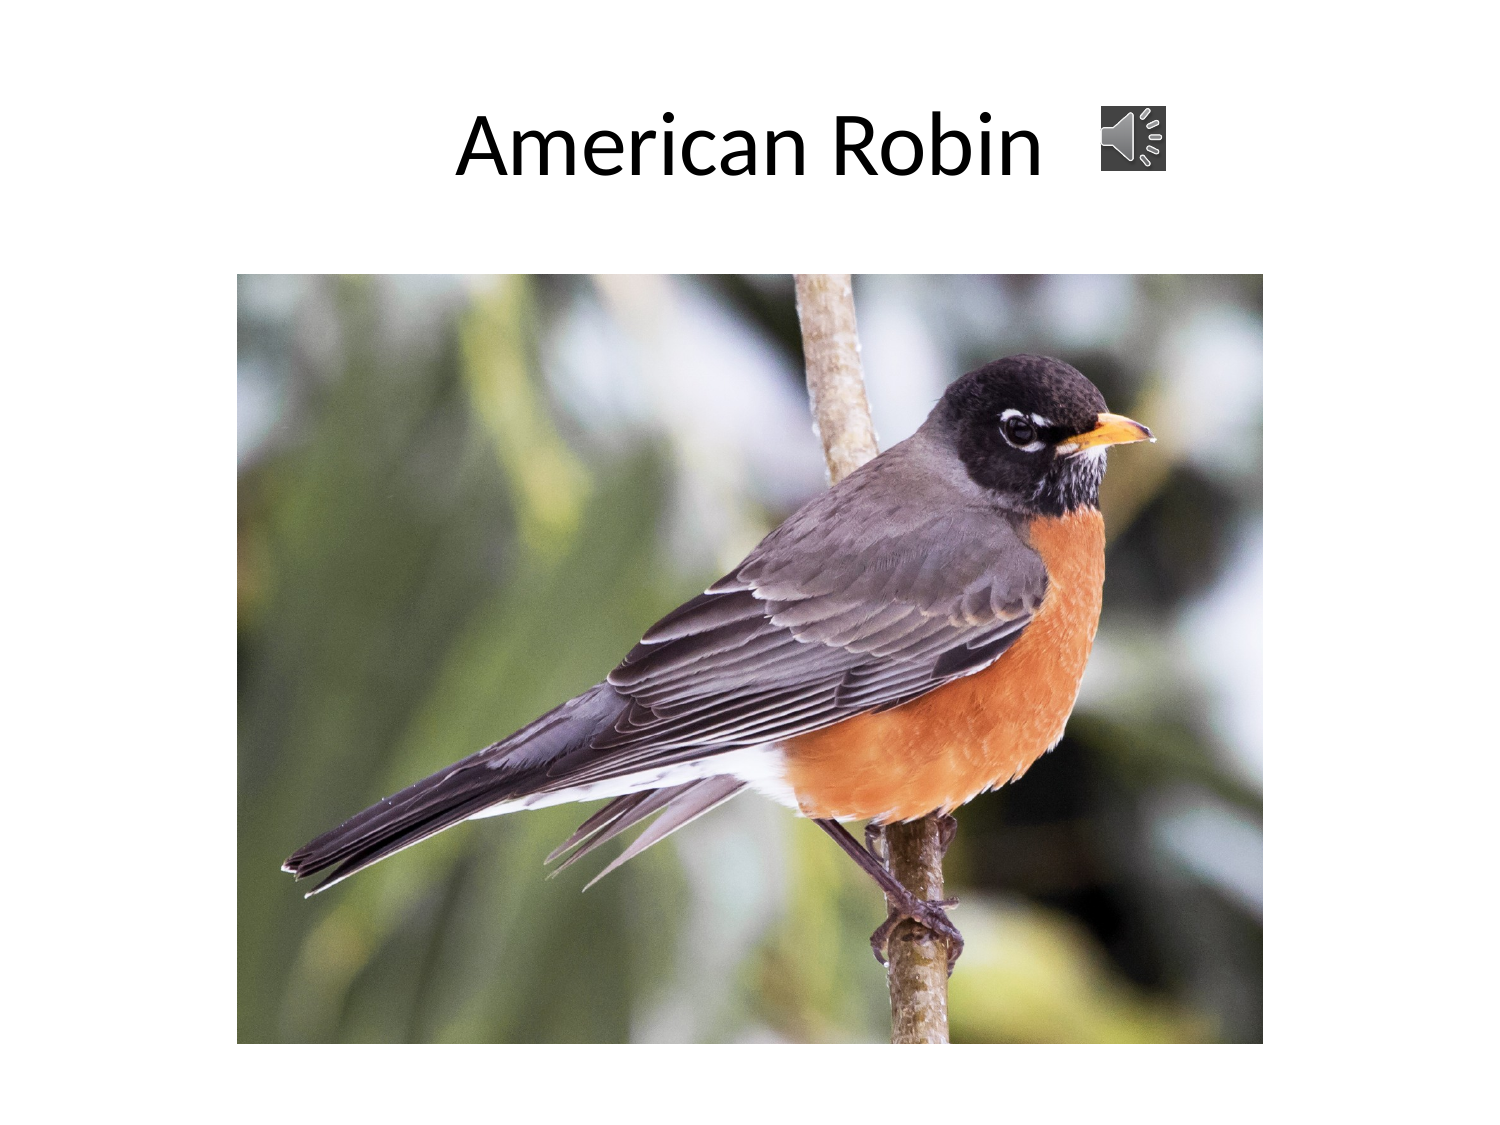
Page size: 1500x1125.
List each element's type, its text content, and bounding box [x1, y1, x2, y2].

title American Robin [75, 45, 1425, 233]
picture [237, 274, 1263, 1044]
picture [1099, 105, 1167, 173]
